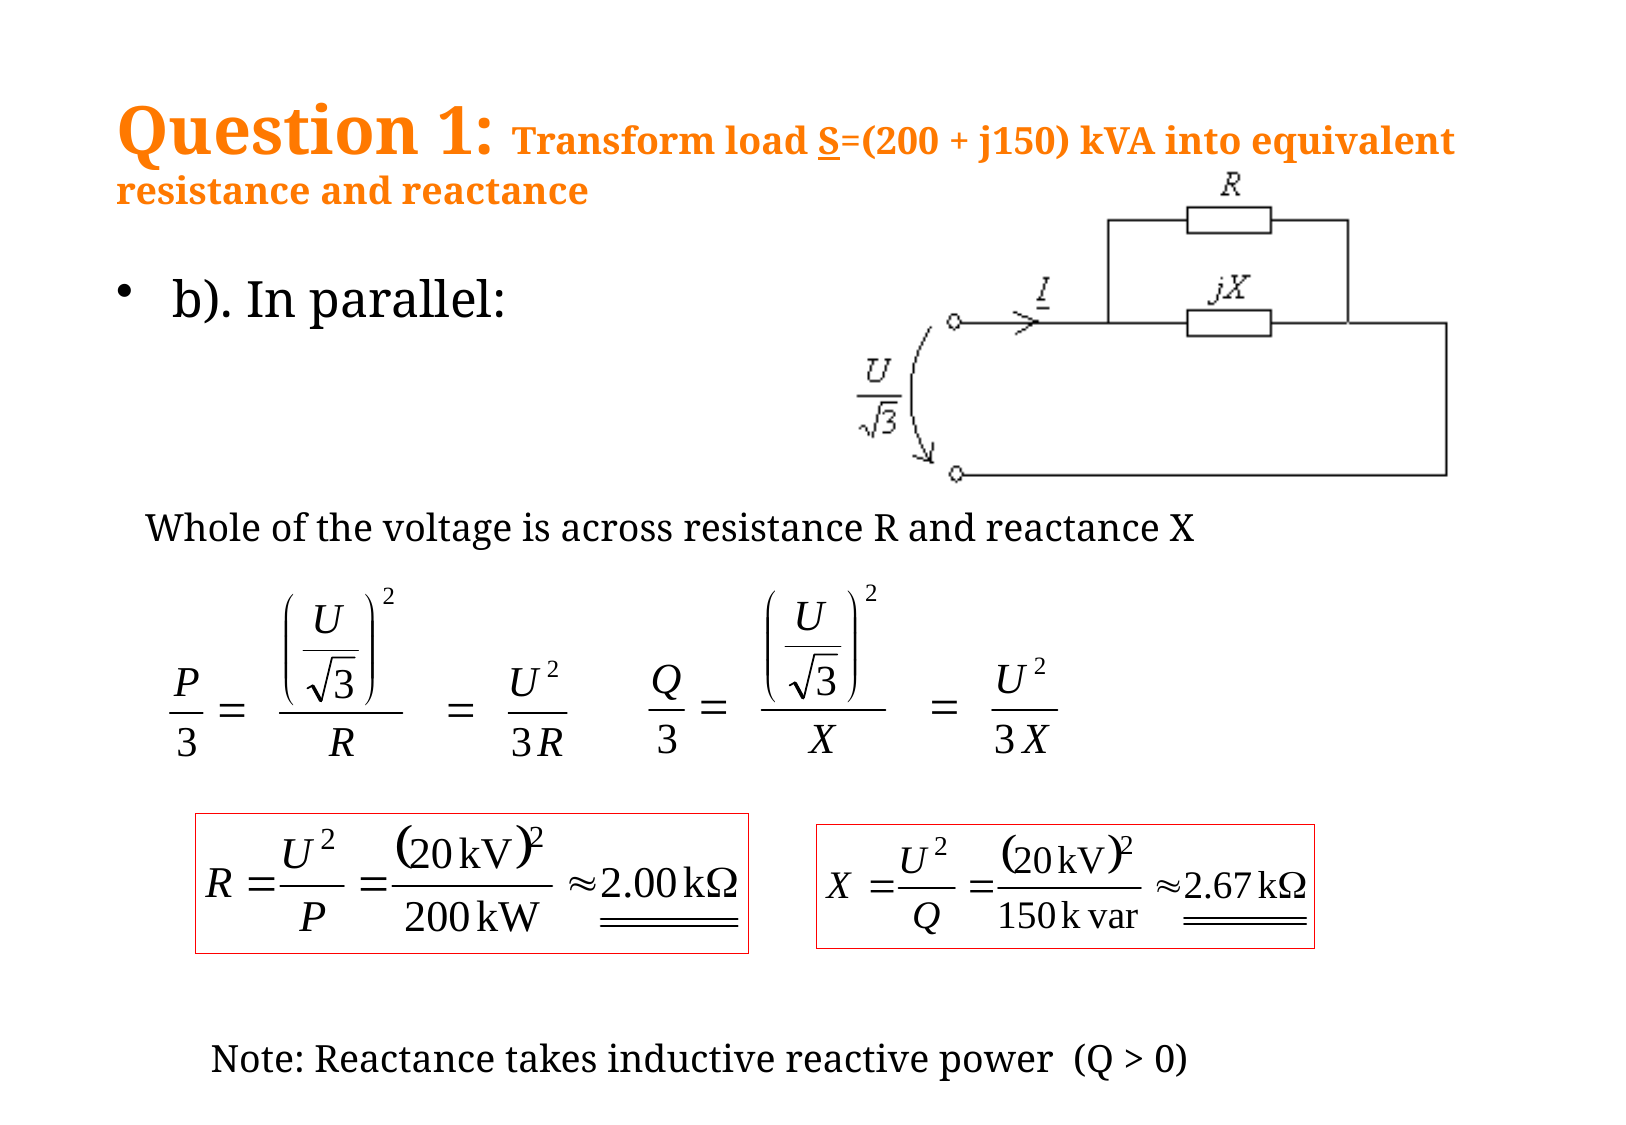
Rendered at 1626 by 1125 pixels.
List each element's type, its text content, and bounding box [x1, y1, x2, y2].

list b). In parallel: [101, 259, 1521, 965]
text_box Note: Reactance takes inductive reactive power (Q > 0) [195, 1027, 1330, 1088]
title Question 1: Transform load S=(200 + j150) kVA into equivalent resistance and reactance [101, 80, 1521, 258]
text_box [815, 823, 1316, 949]
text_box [851, 164, 1479, 493]
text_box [162, 577, 577, 777]
text_box Whole of the voltage is across resistance R and reactance X [130, 497, 1211, 557]
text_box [641, 573, 1066, 775]
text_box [195, 813, 749, 955]
